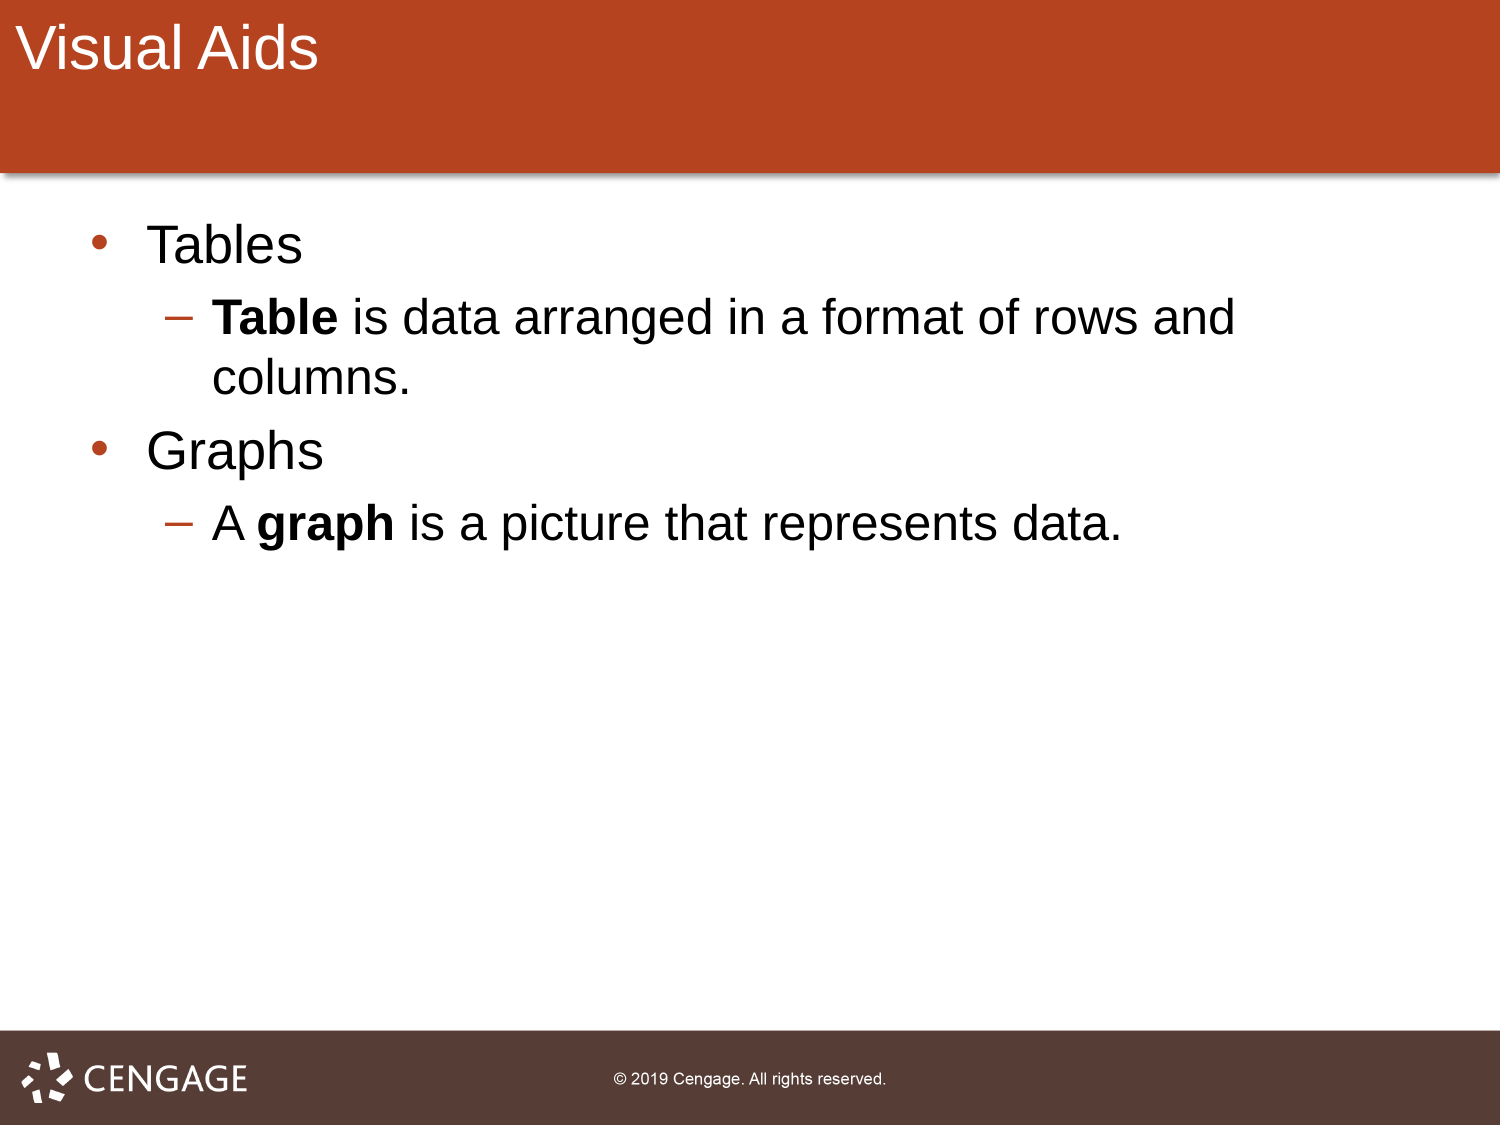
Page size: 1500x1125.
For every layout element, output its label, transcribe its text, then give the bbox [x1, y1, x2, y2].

picture [0, 174, 1500, 1125]
title Visual Aids [0, 0, 1500, 174]
list Tables Table is data arranged in a format of rows and columns. Graphs A graph is a picture that represents data. [75, 201, 1425, 1005]
